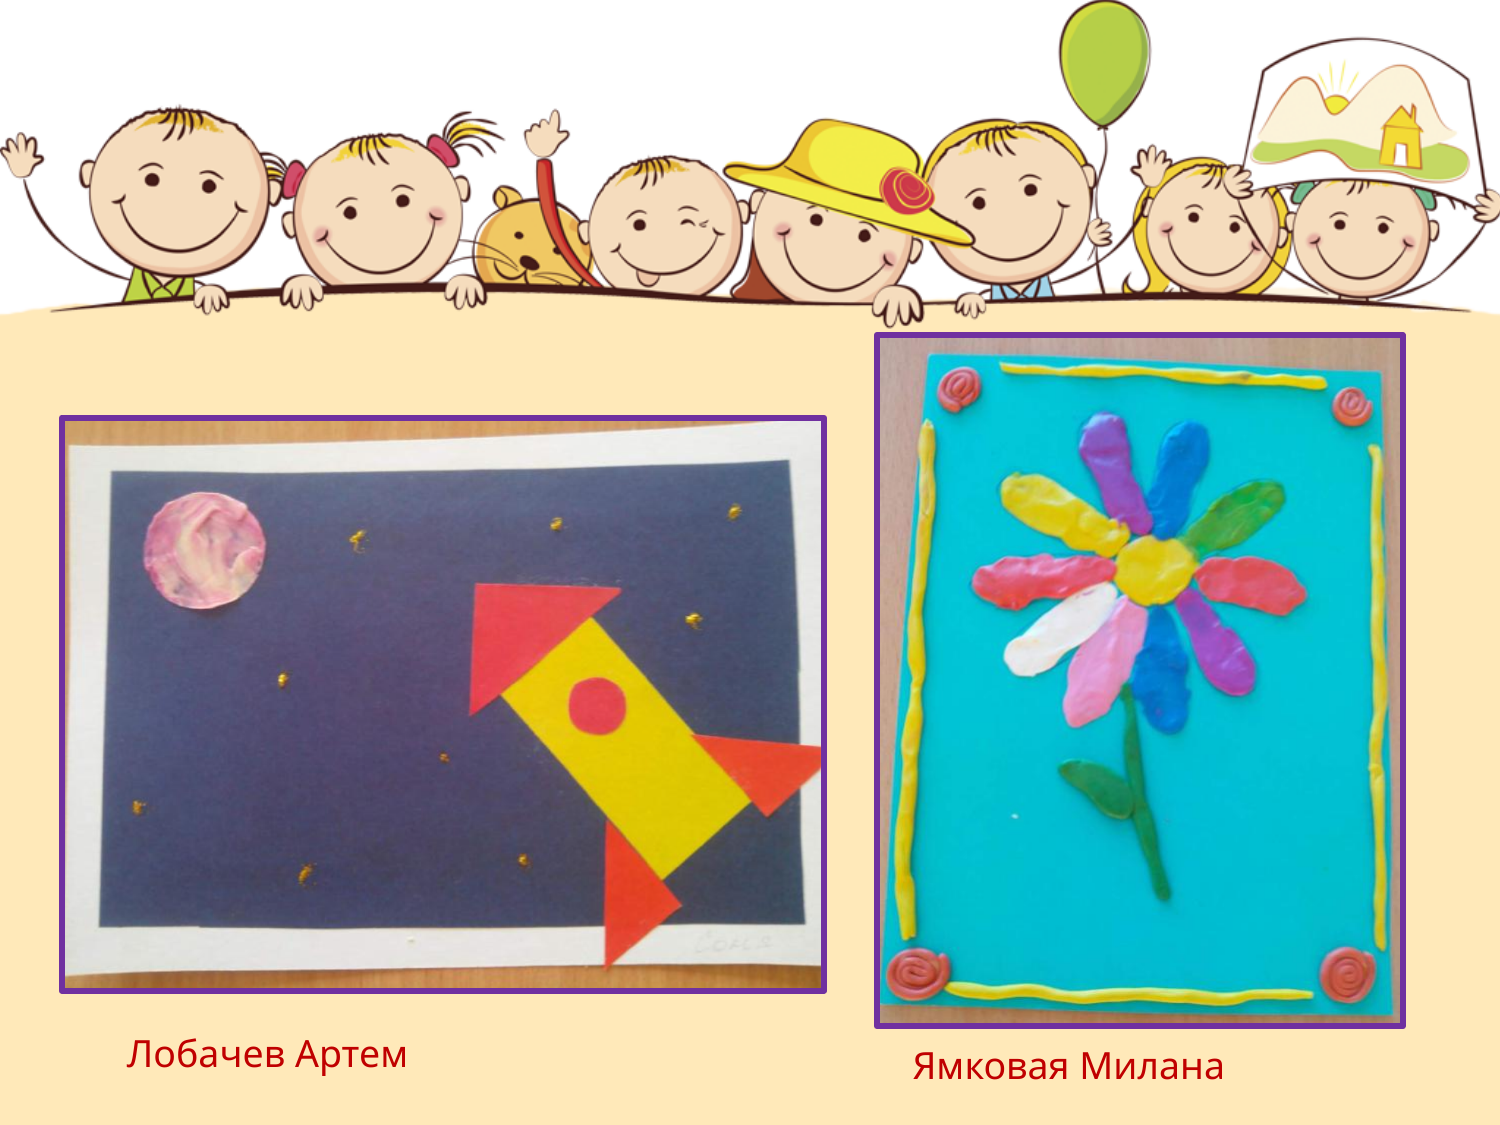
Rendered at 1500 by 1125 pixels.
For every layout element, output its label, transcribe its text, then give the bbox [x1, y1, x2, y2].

text_box Лобачев Артем [112, 1023, 153, 1083]
text_box Ямковая Милана [897, 1034, 1382, 1095]
picture [0, 0, 1500, 1125]
